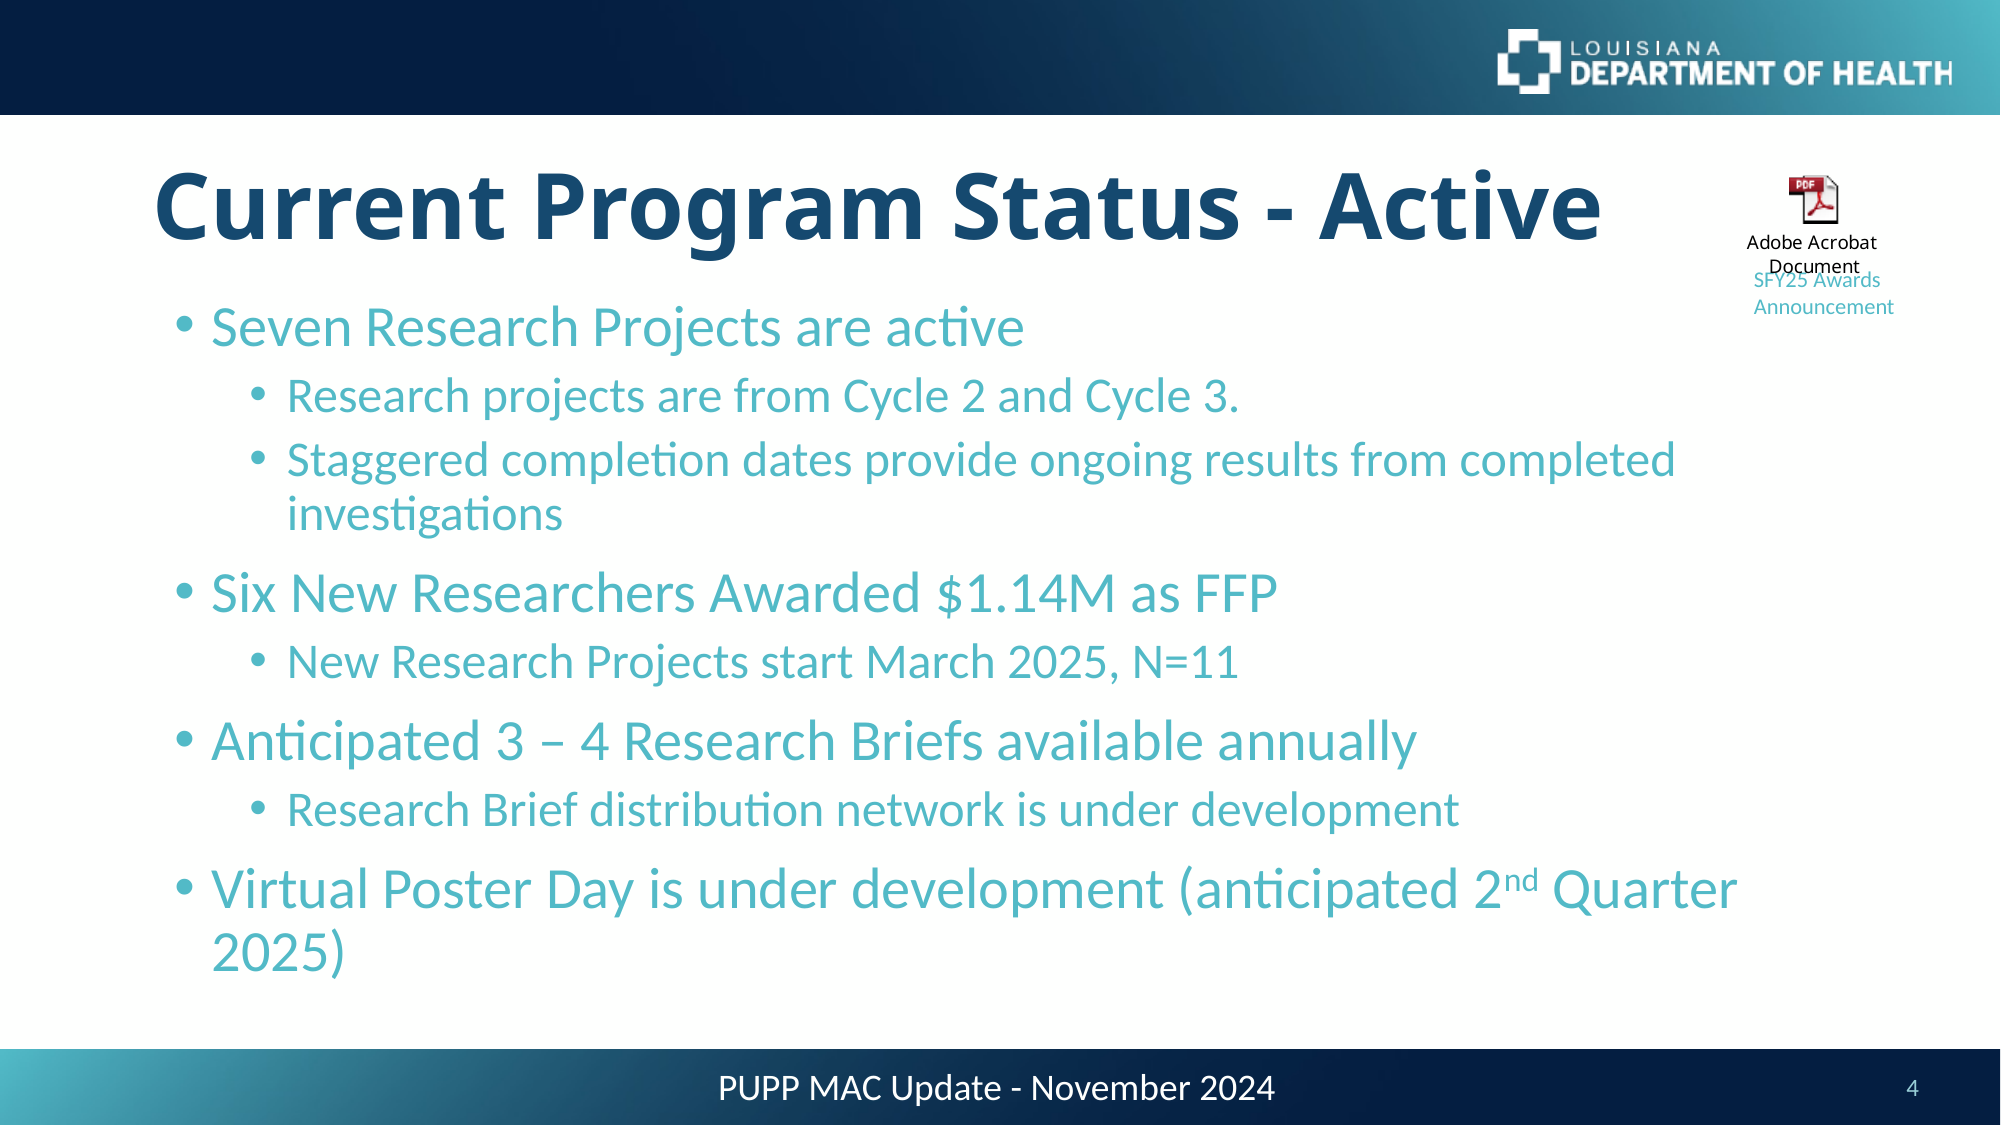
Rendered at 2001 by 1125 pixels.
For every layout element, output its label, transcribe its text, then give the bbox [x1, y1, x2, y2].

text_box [1738, 173, 1889, 300]
picture [0, 0, 2000, 115]
slide_number 4 [1694, 1056, 1935, 1117]
footer PUPP MAC Update - November 2024 [456, 1055, 1539, 1116]
text_box SFY25 Awards Announcement [1738, 249, 1911, 327]
picture [0, 1049, 2001, 1125]
title Current Program Status - Active [137, 119, 1863, 300]
list Seven Research Projects are active Research projects are from Cycle 2 and Cycle 3. Staggered completion dates provide ongoing results from completed investigations Six New Researchers Awarded $1.14M as FFP New Research Projects start March 2025, N=11 Anticipated 3 – 4 Research Briefs available annually Research Brief distribution network is under development Virtual Poster Day is under development (anticipated 2nd Quarter 2025) [159, 300, 1885, 998]
